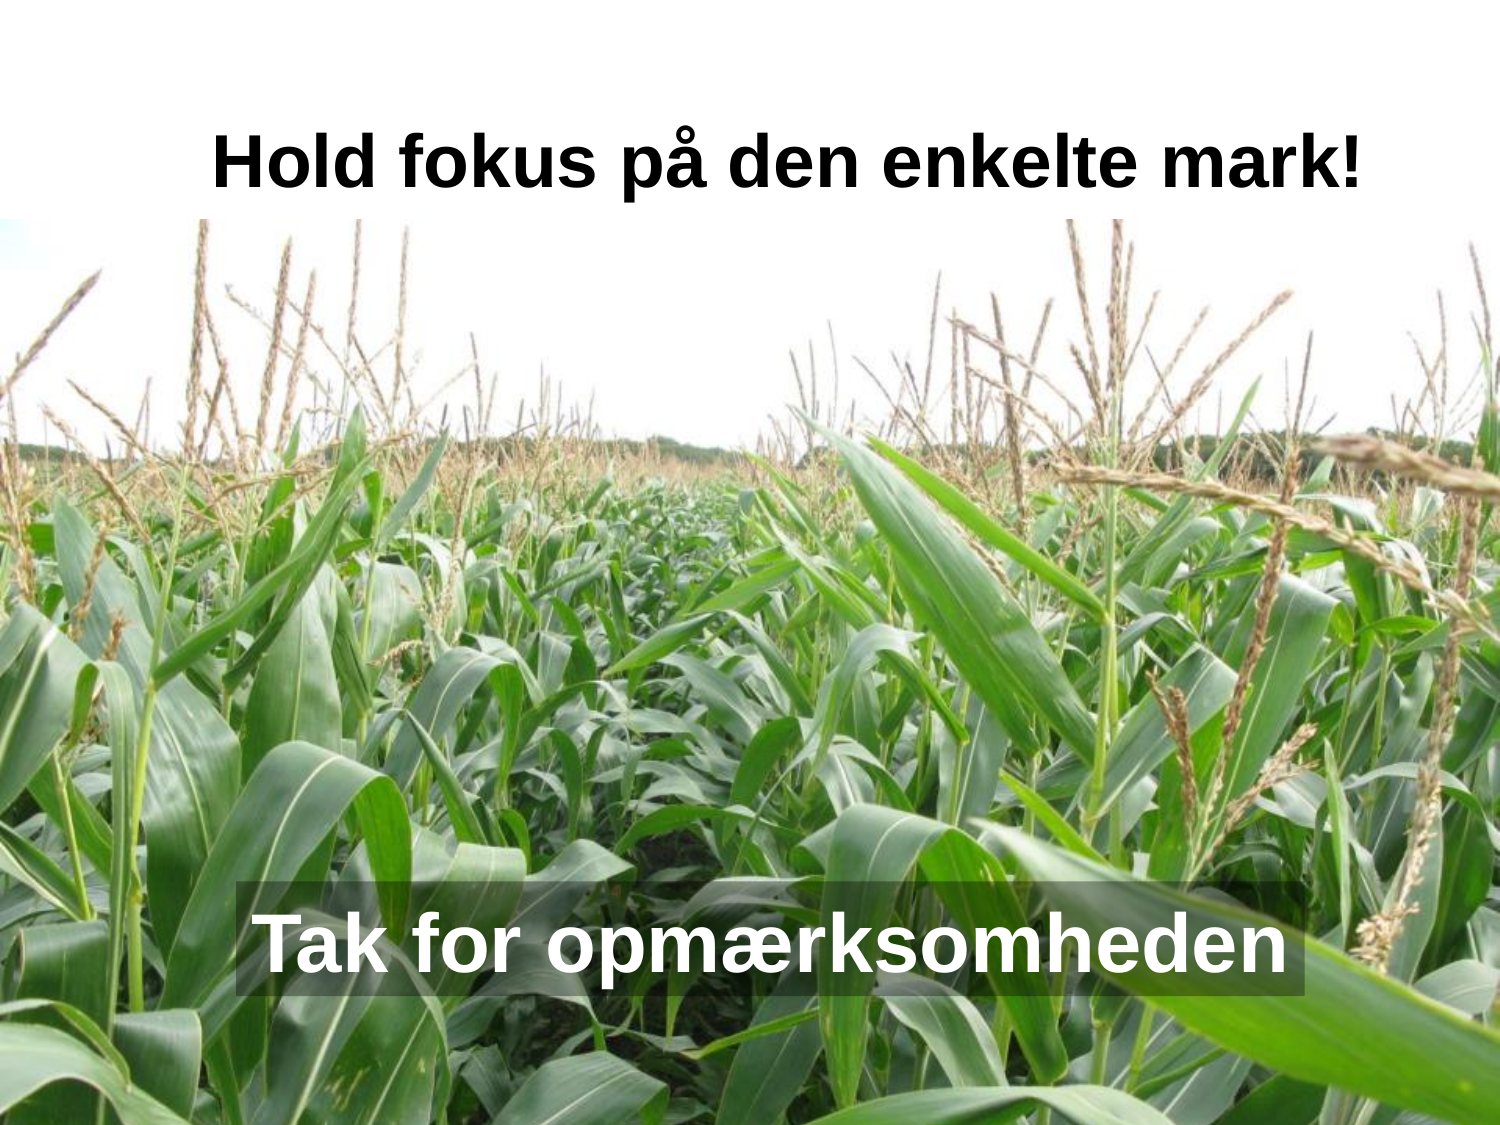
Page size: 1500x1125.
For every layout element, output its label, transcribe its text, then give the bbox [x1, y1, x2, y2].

picture [0, 219, 1500, 1125]
title Hold fokus på den enkelte mark! [156, 19, 1422, 207]
